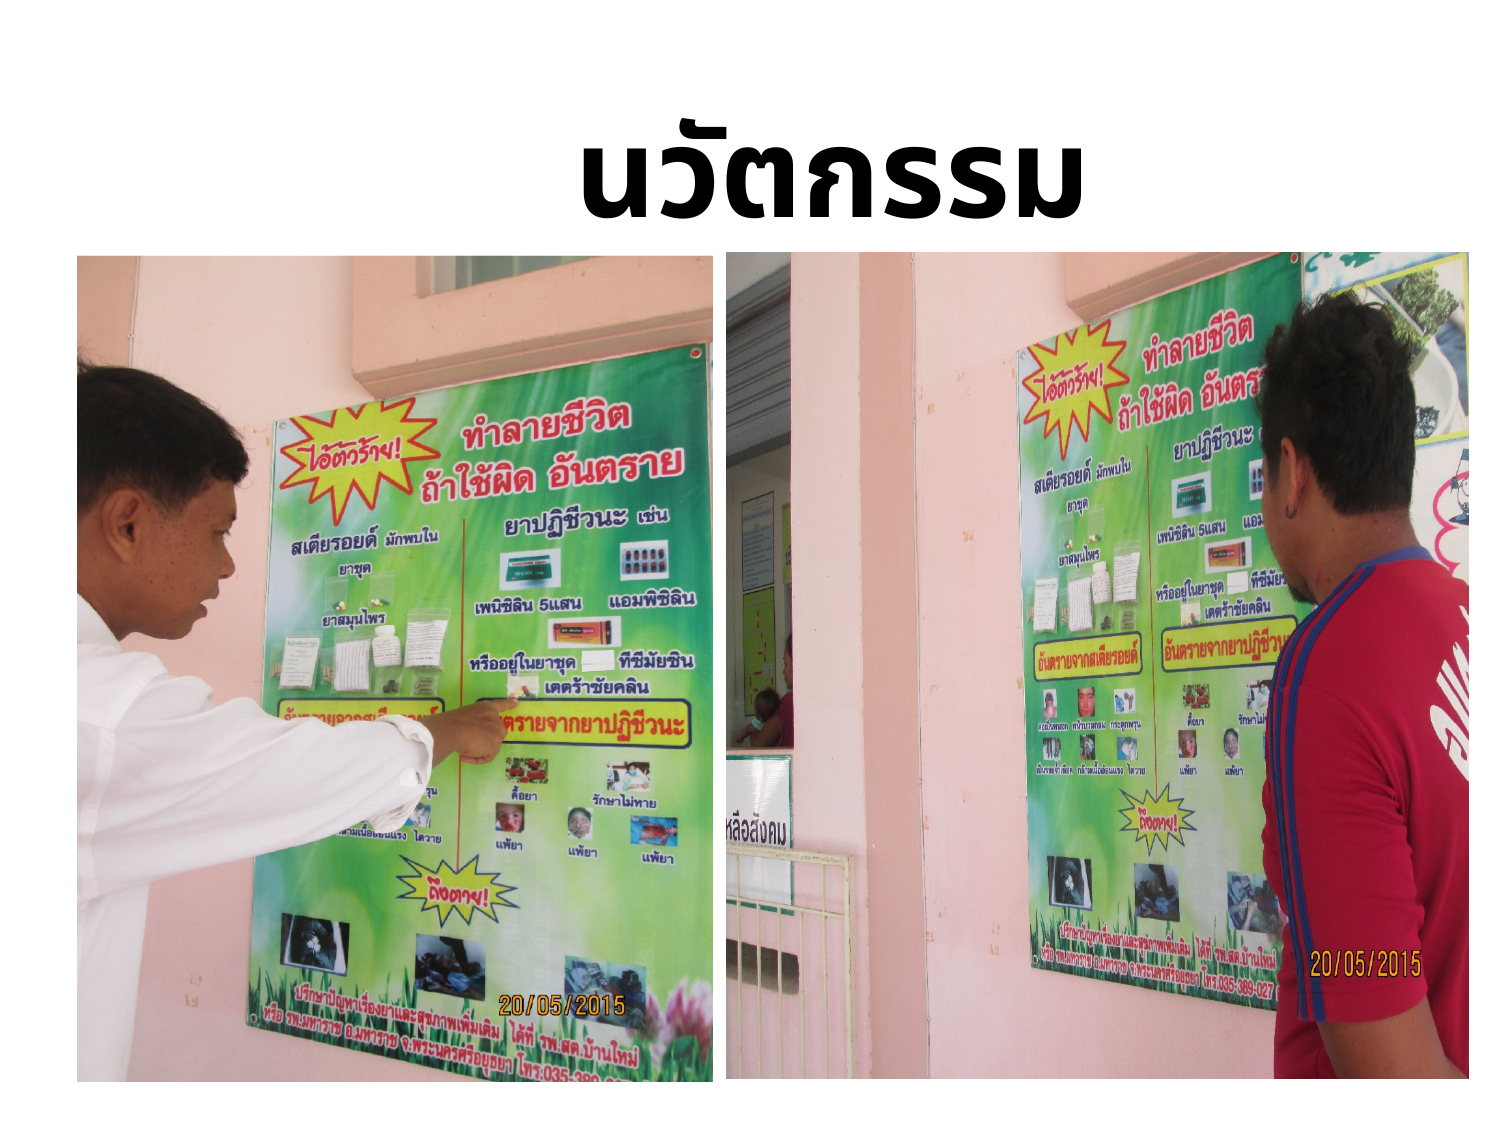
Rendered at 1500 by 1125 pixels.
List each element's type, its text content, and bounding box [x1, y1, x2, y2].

text_box นวัตกรรม [561, 85, 1140, 251]
picture [0, 251, 1469, 1082]
